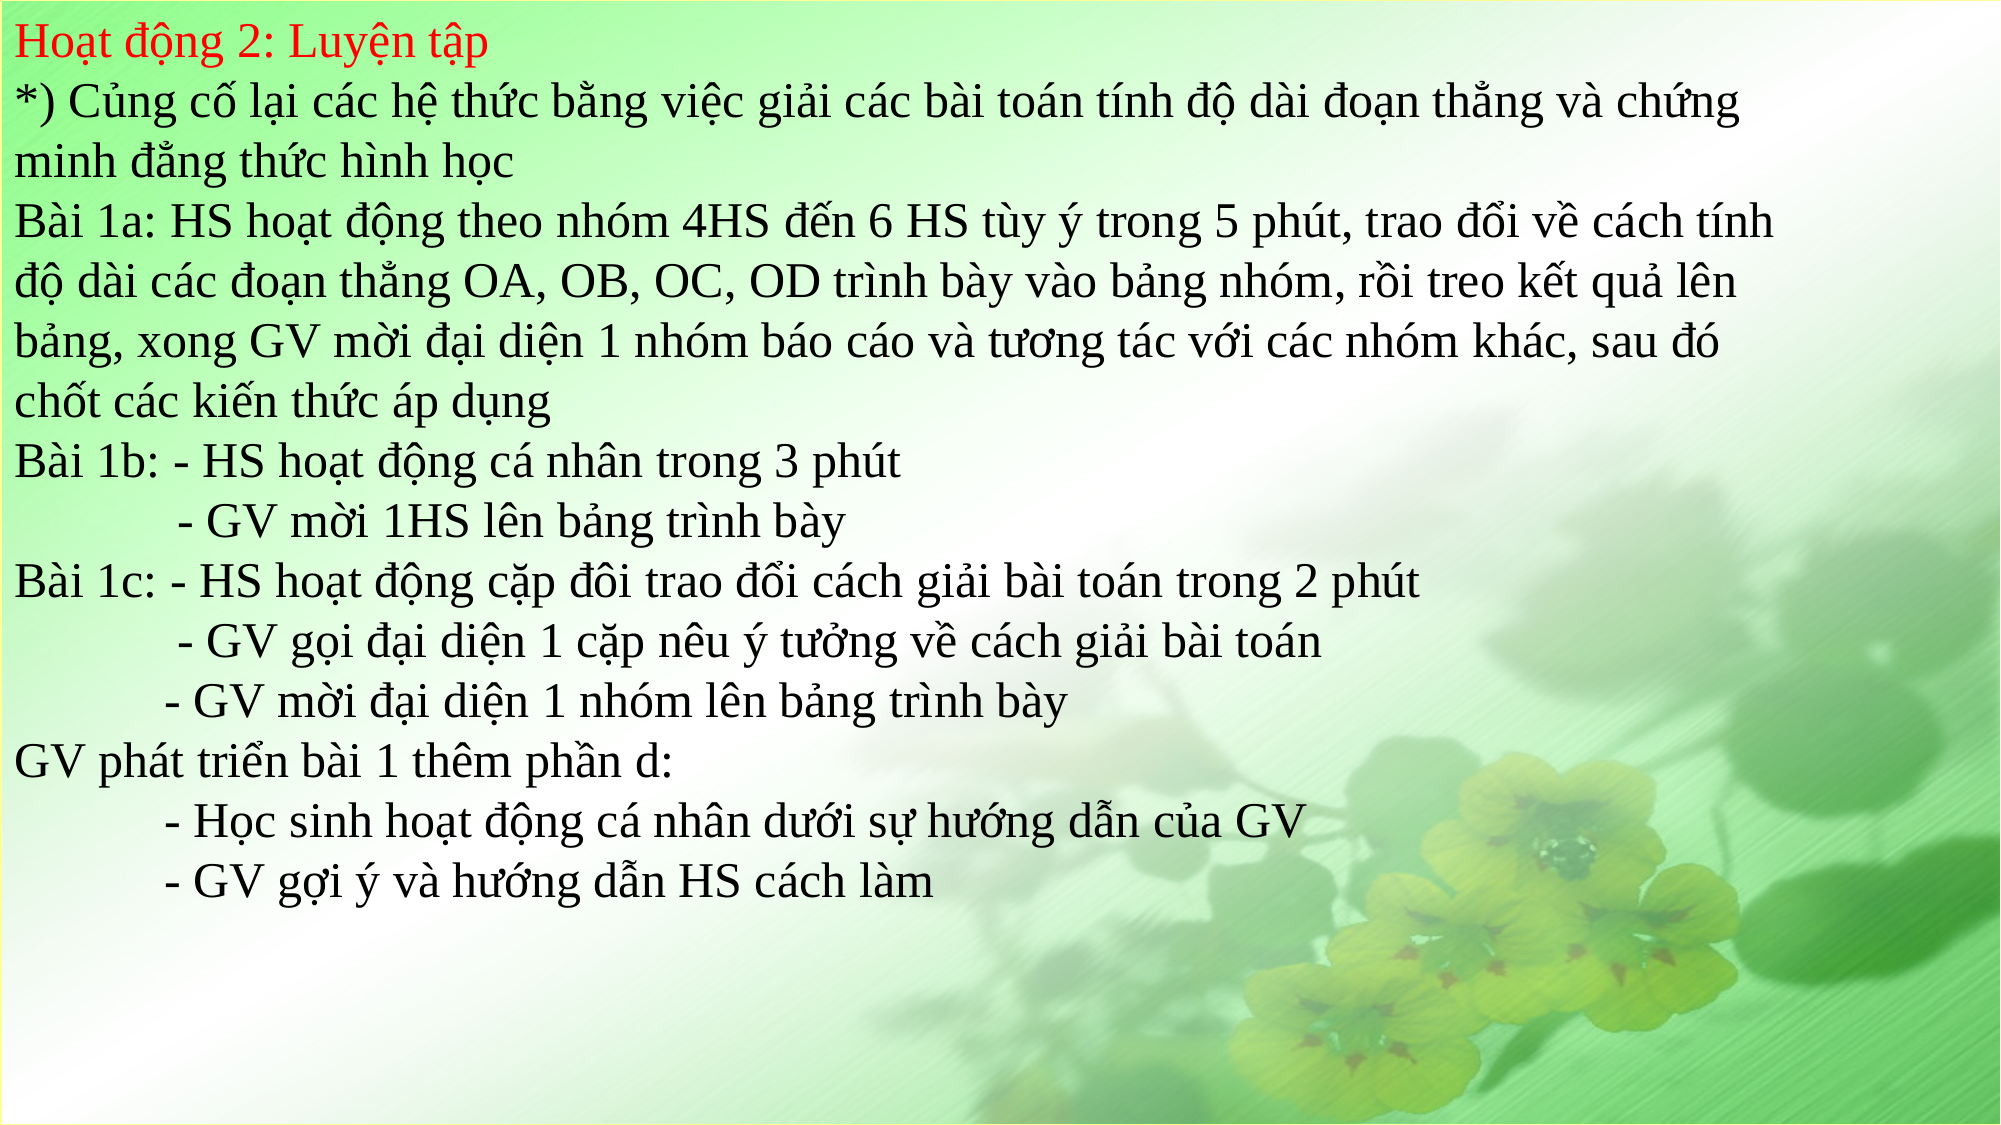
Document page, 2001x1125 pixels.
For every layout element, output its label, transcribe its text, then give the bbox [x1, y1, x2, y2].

picture [0, 0, 2001, 1125]
text_box Hoạt động 2: Luyện tập *) Củng cố lại các hệ thức bằng việc giải các bài toán tính độ dài đoạn thẳng và chứng minh đẳng thức hình học Bài 1a: HS hoạt động theo nhóm 4HS đến 6 HS tùy ý trong 5 phút, trao đổi về cách tính độ dài các đoạn thẳng OA, OB, OC, OD trình bày vào bảng nhóm, rồi treo kết quả lên bảng, xong GV mời đại diện 1 nhóm báo cáo và tương tác với các nhóm khác, sau đó chốt các kiến thức áp dụng Bài 1b: - HS hoạt động cá nhân trong 3 phút - GV mời 1HS lên bảng trình bày Bài 1c: - HS hoạt động cặp đôi trao đổi cách giải bài toán trong 2 phút - GV gọi đại diện 1 cặp nêu ý tưởng về cách giải bài toán - GV mời đại diện 1 nhóm lên bảng trình bày GV phát triển bài 1 thêm phần d: - Học sinh hoạt động cá nhân dưới sự hướng dẫn của GV - GV gợi ý và hướng dẫn HS cách làm [0, 0, 1831, 915]
